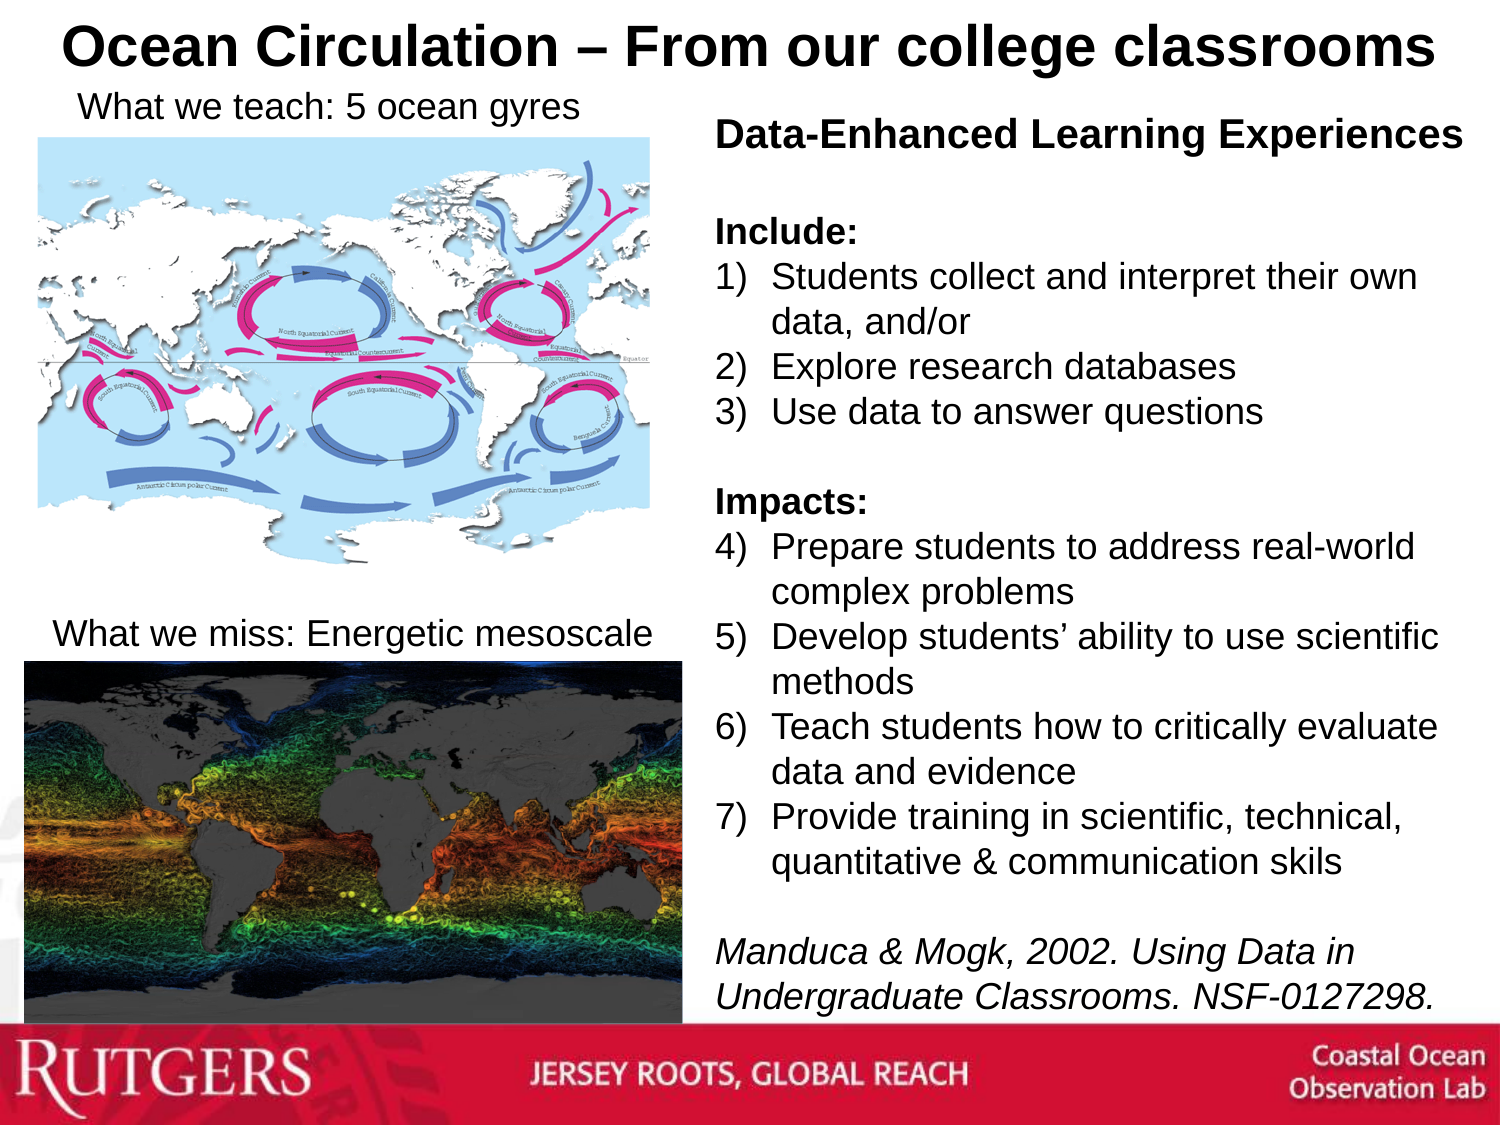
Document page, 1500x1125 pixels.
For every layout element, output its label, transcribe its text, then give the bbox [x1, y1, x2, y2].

text_box Data-Enhanced Learning Experiences Include: Students collect and interpret their own data, and/or Explore research databases Use data to answer questions Impacts: Prepare students to address real-world complex problems Develop students’ ability to use scientific methods Teach students how to critically evaluate data and evidence Provide training in scientific, technical, quantitative & communication skils Manduca & Mogk, 2002. Using Data in Undergraduate Classrooms. NSF-0127298. [699, 99, 1500, 1125]
text_box Ocean Circulation – From our college classrooms [0, 1, 1500, 86]
picture [0, 86, 1500, 1125]
text_box What we miss: Energetic mesoscale [37, 601, 699, 662]
text_box What we teach: 5 ocean gyres [62, 74, 675, 135]
